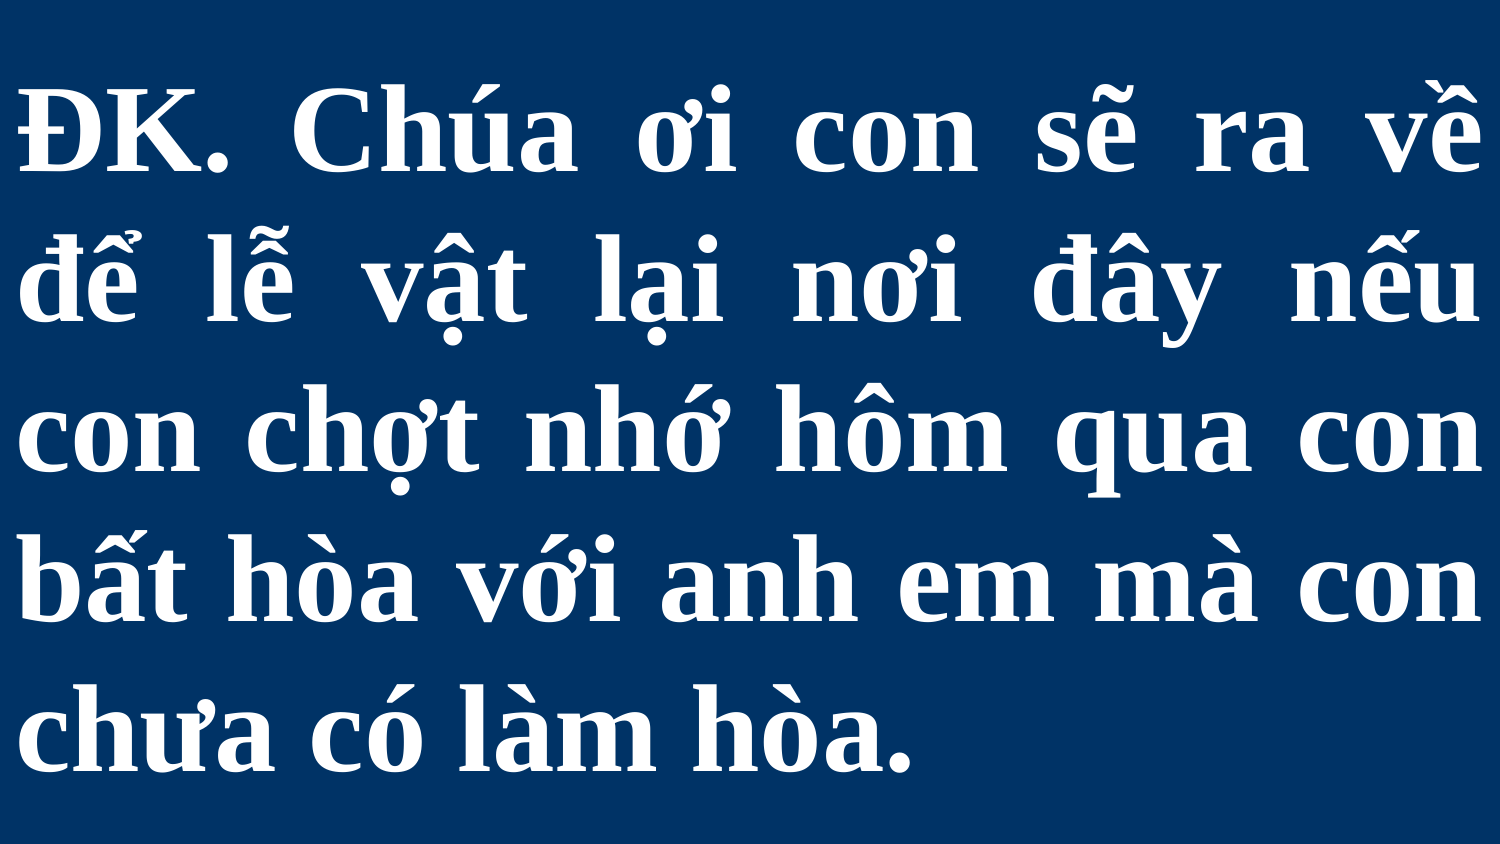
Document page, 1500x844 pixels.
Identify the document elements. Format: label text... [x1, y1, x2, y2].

title ĐK. Chúa ơi con sẽ ra về để lễ vật lại nơi đây nếu con chợt nhớ hôm qua con bất hòa với anh em mà con chưa có làm hòa. [0, 0, 1500, 844]
